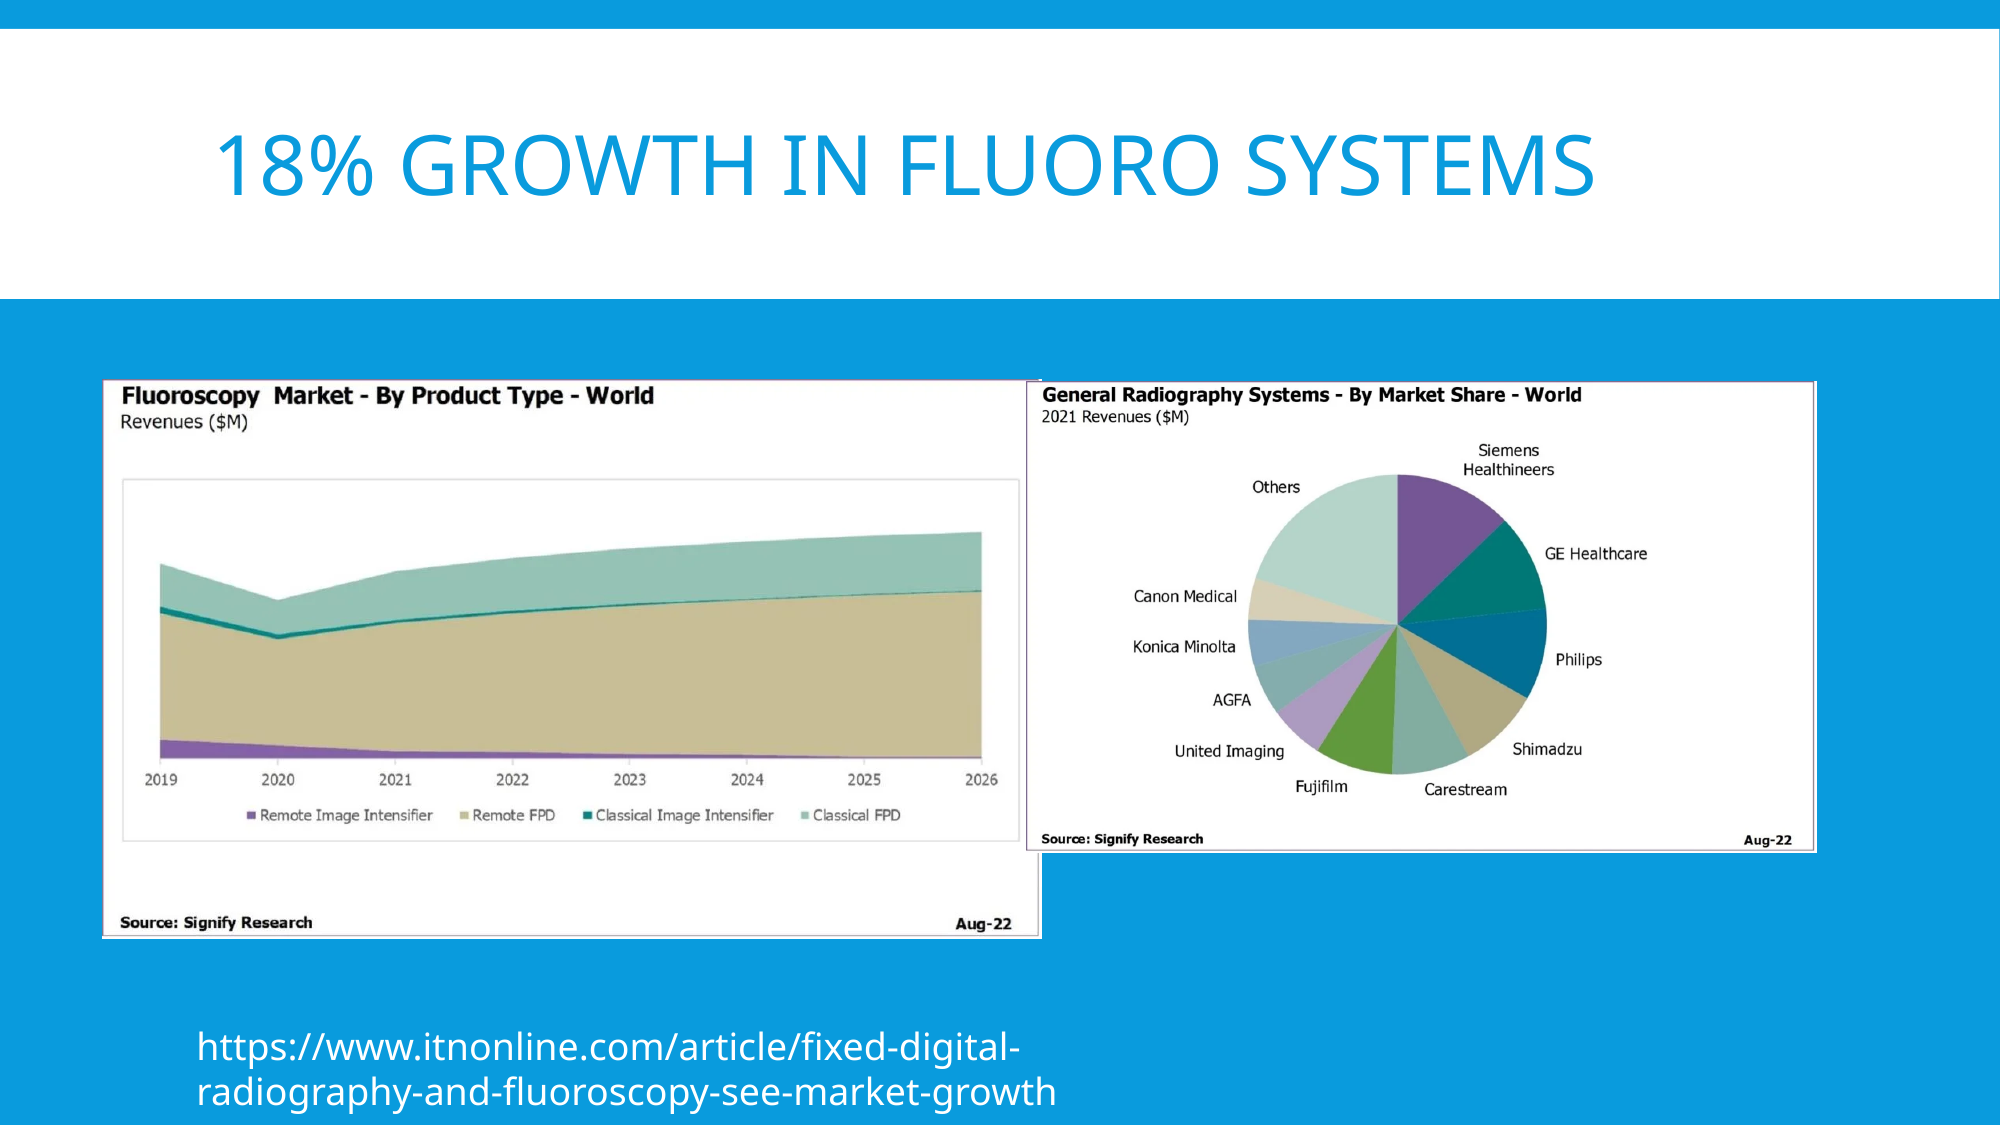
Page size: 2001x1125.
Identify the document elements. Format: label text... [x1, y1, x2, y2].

text_box https://www.itnonline.com/article/fixed-digital-radiography-and-fluoroscopy-see-market-growth [181, 1015, 1182, 1121]
picture [103, 380, 1816, 938]
title 18% growth in fluoro systems [197, 46, 1803, 295]
